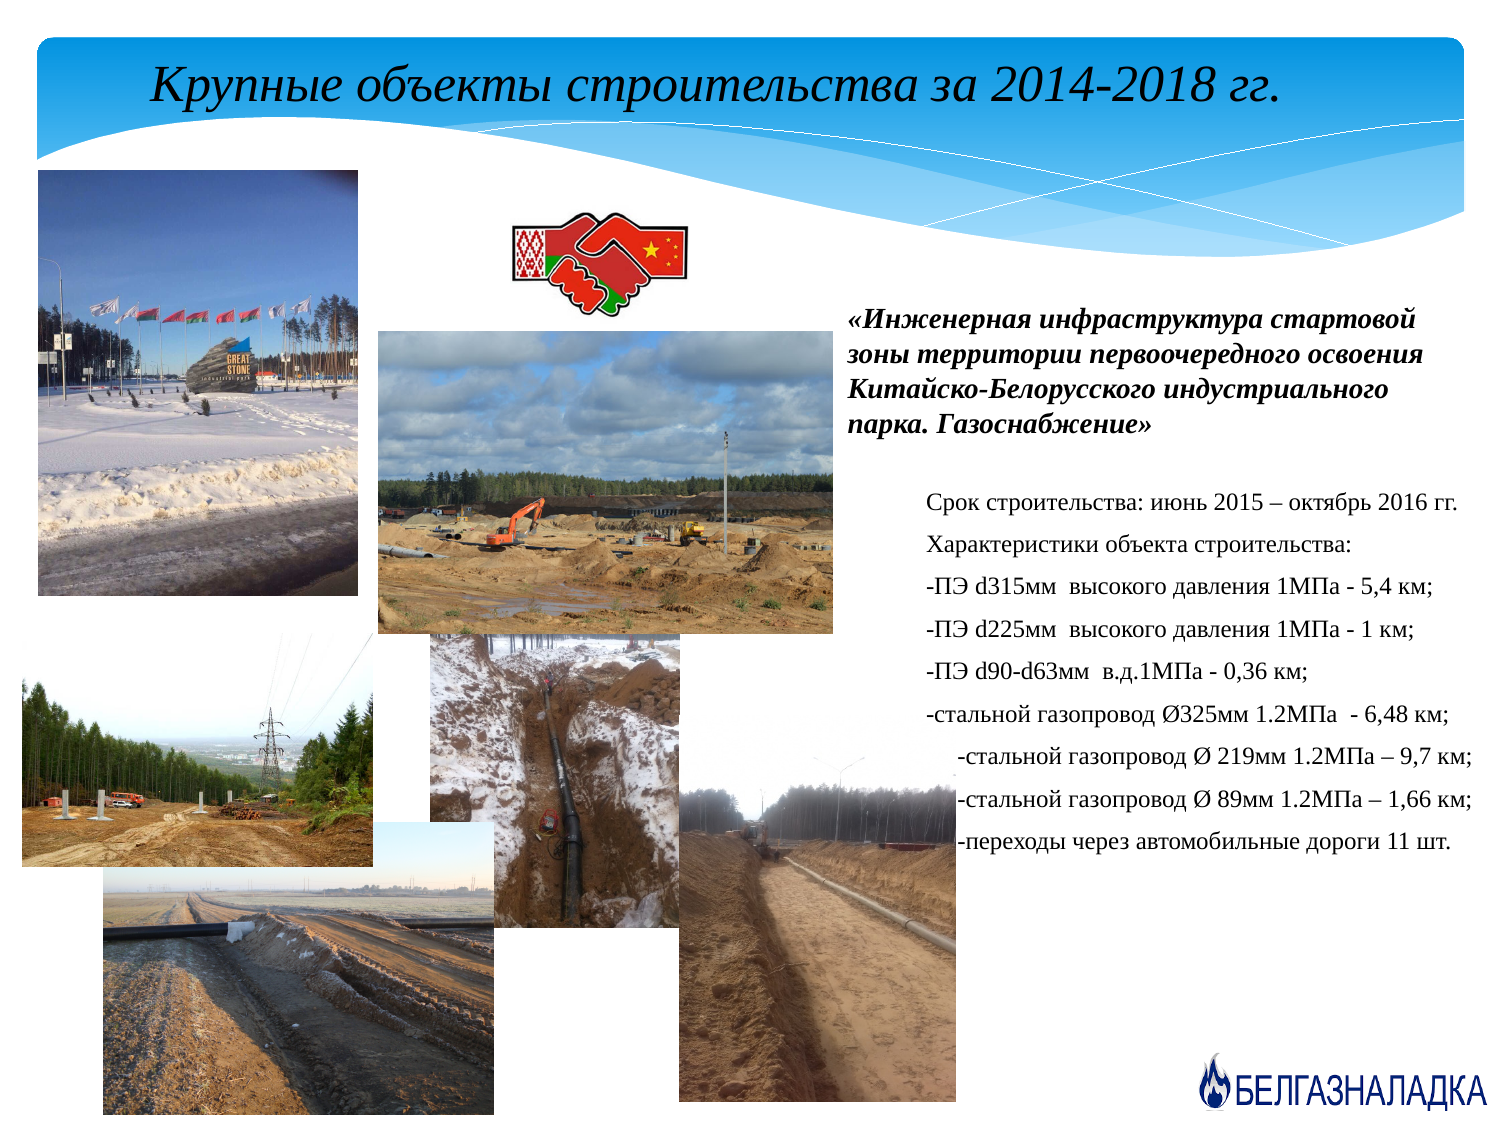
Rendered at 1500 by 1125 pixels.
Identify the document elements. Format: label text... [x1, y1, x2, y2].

picture [22, 331, 956, 1115]
list Срок строительства: июнь 2015 – октябрь 2016 гг. Характеристики объекта строительства: -ПЭ d315мм высокого давления 1МПа - 5,4 км; -ПЭ d225мм высокого давления 1МПа - 1 км; -ПЭ d90-d63мм в.д.1МПа - 0,36 км; -стальной газопровод Ø325мм 1.2МПа - 6,48 км; -стальной газопровод Ø 219мм 1.2МПа – 9,7 км; -стальной газопровод Ø 89мм 1.2МПа – 1,66 км; -переходы через автомобильные дороги 11 шт. [911, 477, 1495, 955]
title Крупные объекты строительства за 2014-2018 гг. [135, 54, 1339, 120]
picture [510, 189, 689, 324]
text_box «Инженерная инфраструктура стартовой зоны территории первоочередного освоения Китайско-Белорусского индустриального парка. Газоснабжение» [832, 316, 1474, 447]
picture [1198, 1046, 1500, 1111]
picture [38, 170, 358, 597]
